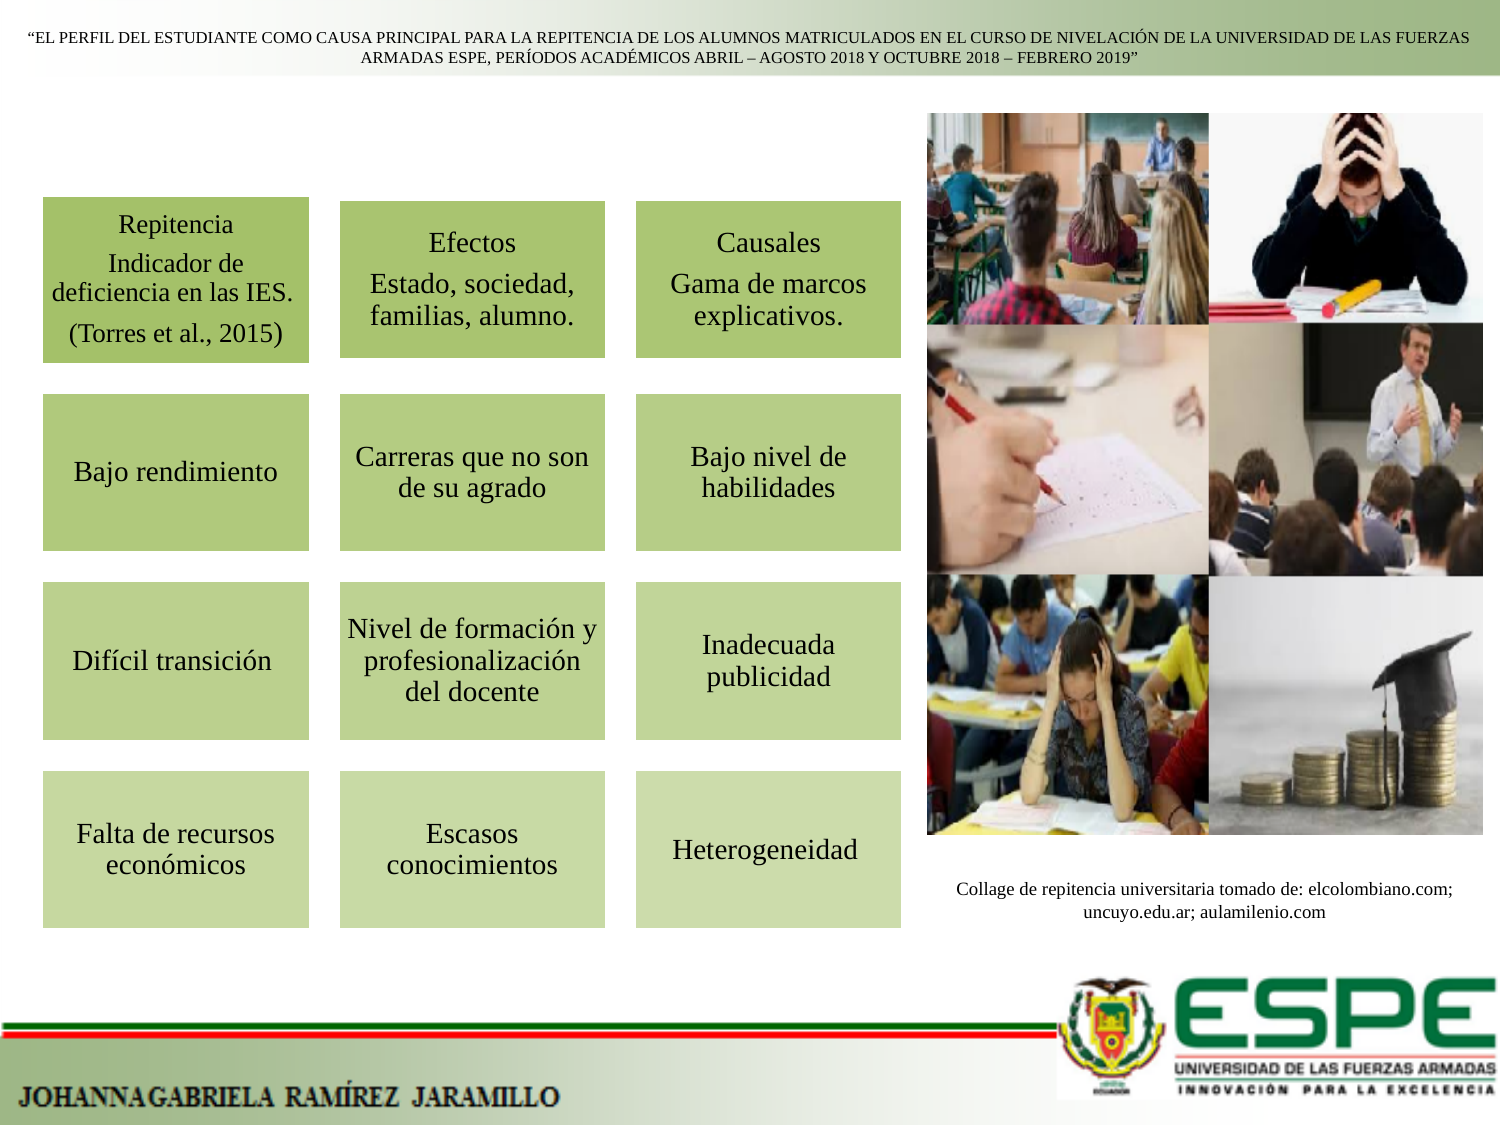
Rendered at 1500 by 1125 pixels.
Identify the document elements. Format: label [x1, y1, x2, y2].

text_box [40, 101, 904, 1024]
picture [0, 0, 1500, 1125]
